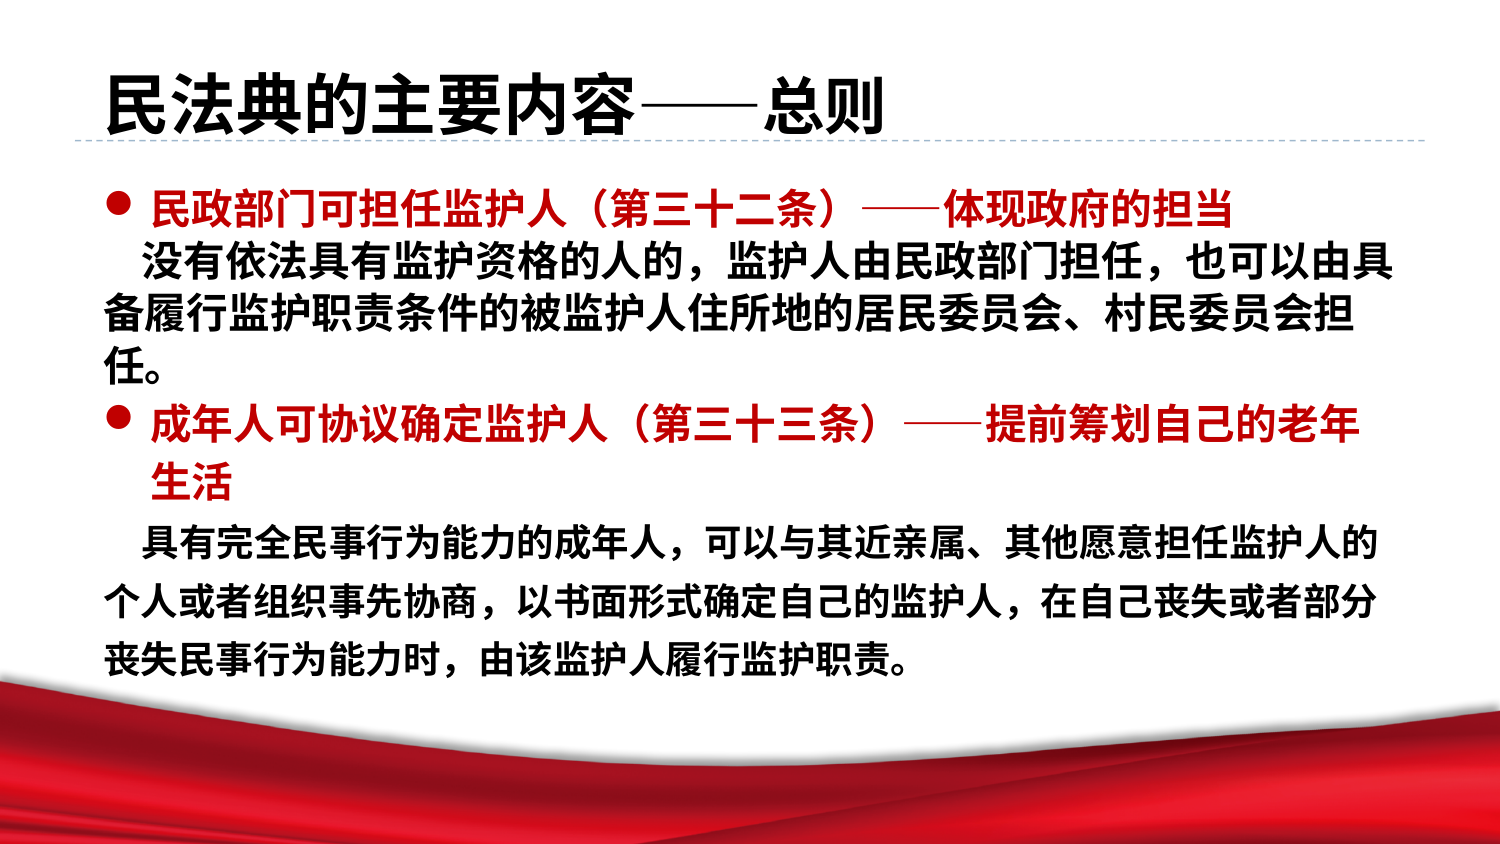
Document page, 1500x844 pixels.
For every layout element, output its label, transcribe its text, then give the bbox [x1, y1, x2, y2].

text_box 民法典的主要内容——总则 [88, 55, 1329, 151]
picture [0, 680, 1500, 844]
text_box 民政部门可担任监护人（第三十二条）——体现政府的担当 没有依法具有监护资格的人的，监护人由民政部门担任，也可以由具备履行监护职责条件的被监护人住所地的居民委员会、村民委员会担任。 成年人可协议确定监护人（第三十三条）——提前筹划自己的老年生活 具有完全民事行为能力的成年人，可以与其近亲属、其他愿意担任监护人的个人或者组织事先协商，以书面形式确定自己的监护人，在自己丧失或者部分丧失民事行为能力时，由该监护人履行监护职责。 [88, 173, 1412, 680]
